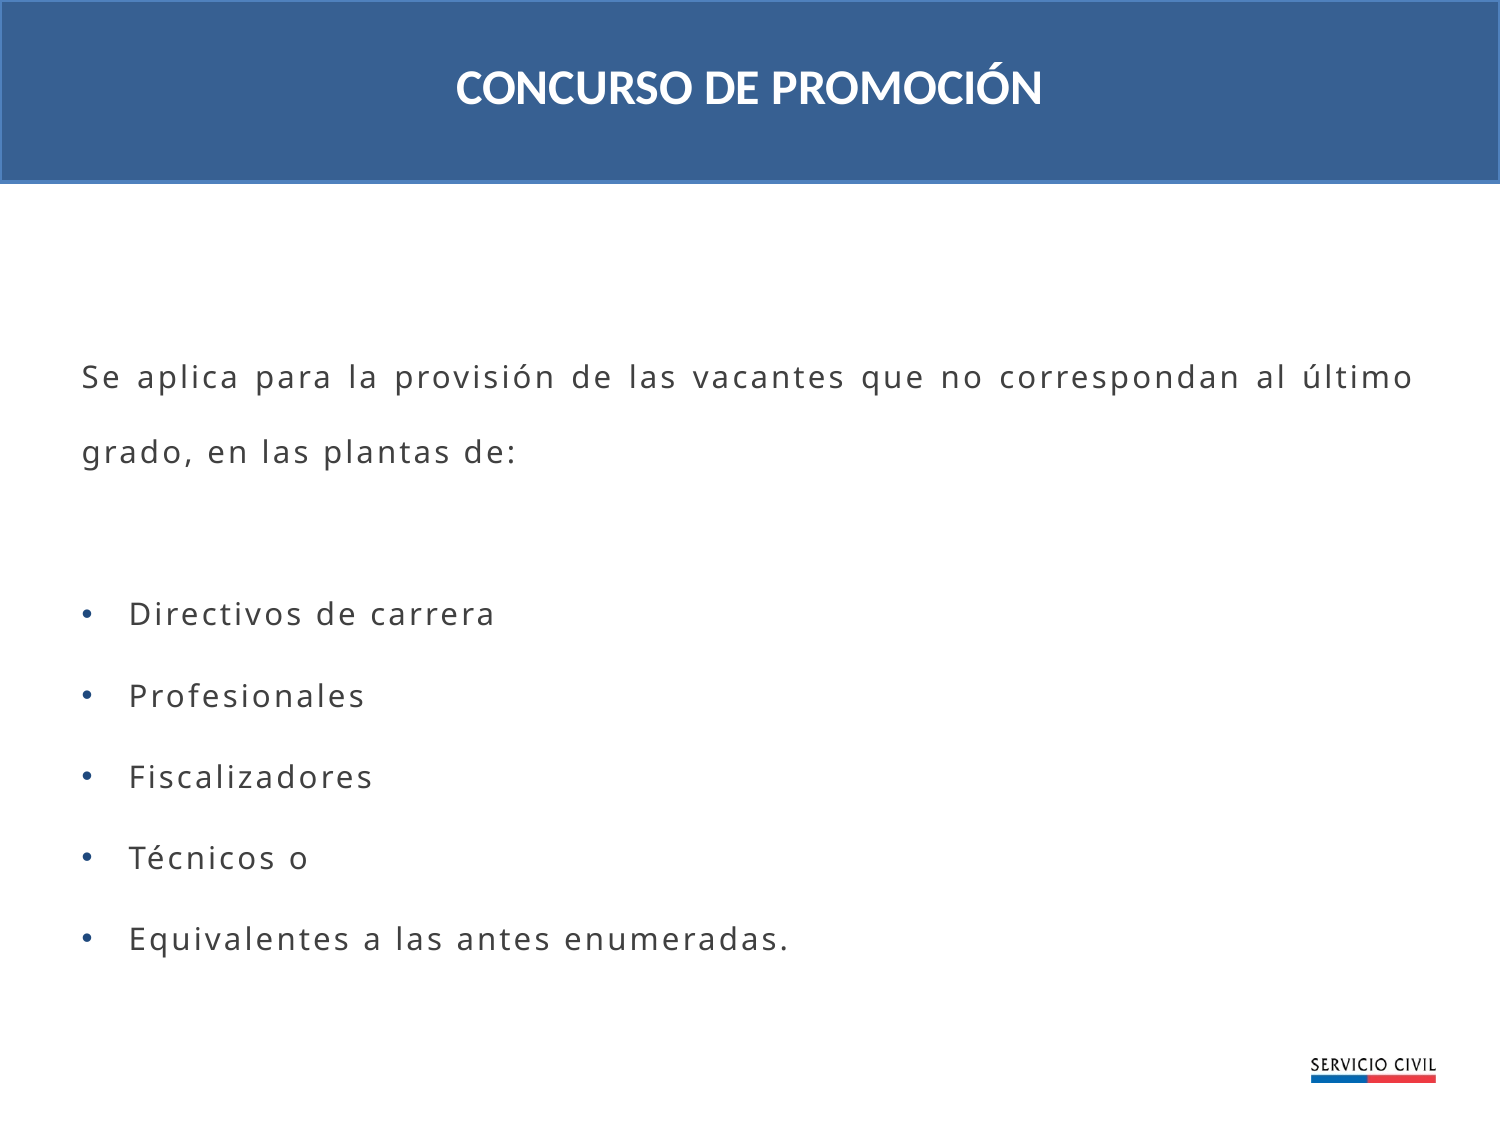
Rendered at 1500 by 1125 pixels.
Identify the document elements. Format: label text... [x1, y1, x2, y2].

list CONCURSO DE PROMOCIÓN [66, 47, 1434, 170]
list Se aplica para la provisión de las vacantes que no correspondan al último grado, en las plantas de: Directivos de carrera Profesionales Fiscalizadores Técnicos o Equivalentes a las antes enumeradas. [66, 312, 1434, 1009]
picture [1311, 1058, 1436, 1083]
